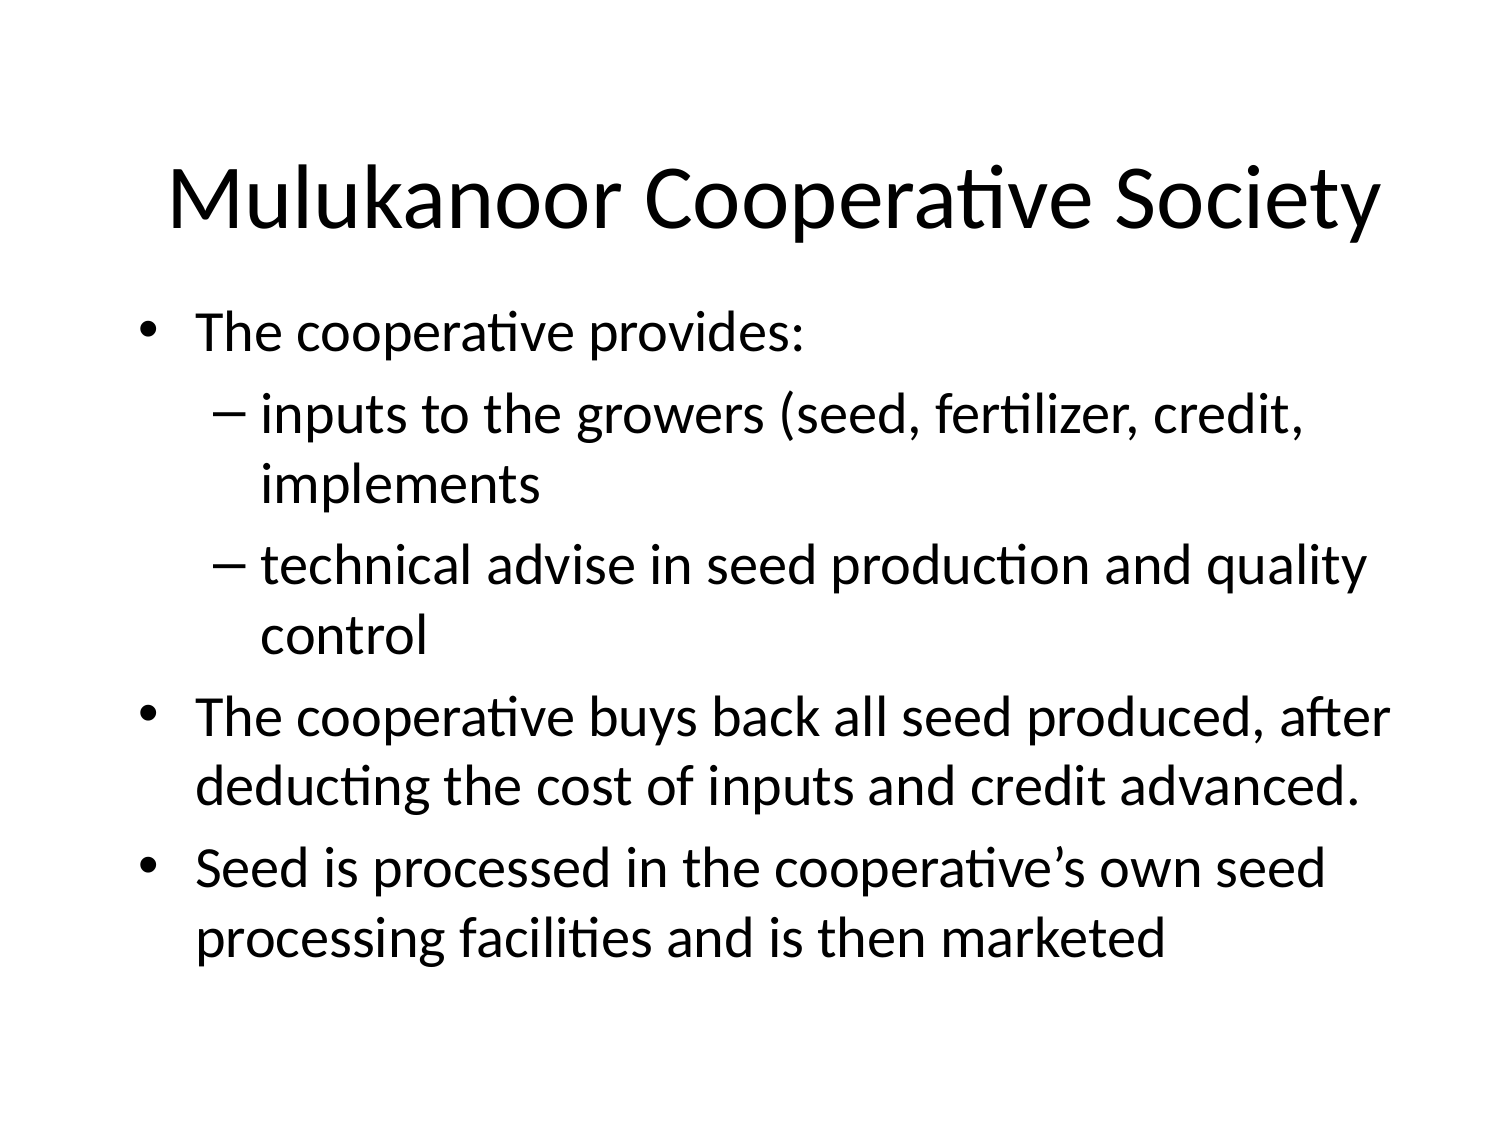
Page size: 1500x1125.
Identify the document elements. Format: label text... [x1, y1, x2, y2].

list Mulukanoor Cooperative Society The cooperative provides: inputs to the growers (seed, fertilizer, credit, implements technical advise in seed production and quality control The cooperative buys back all seed produced, after deducting the cost of inputs and credit advanced. Seed is processed in the cooperative’s own seed processing facilities and is then marketed [123, 73, 1448, 1048]
